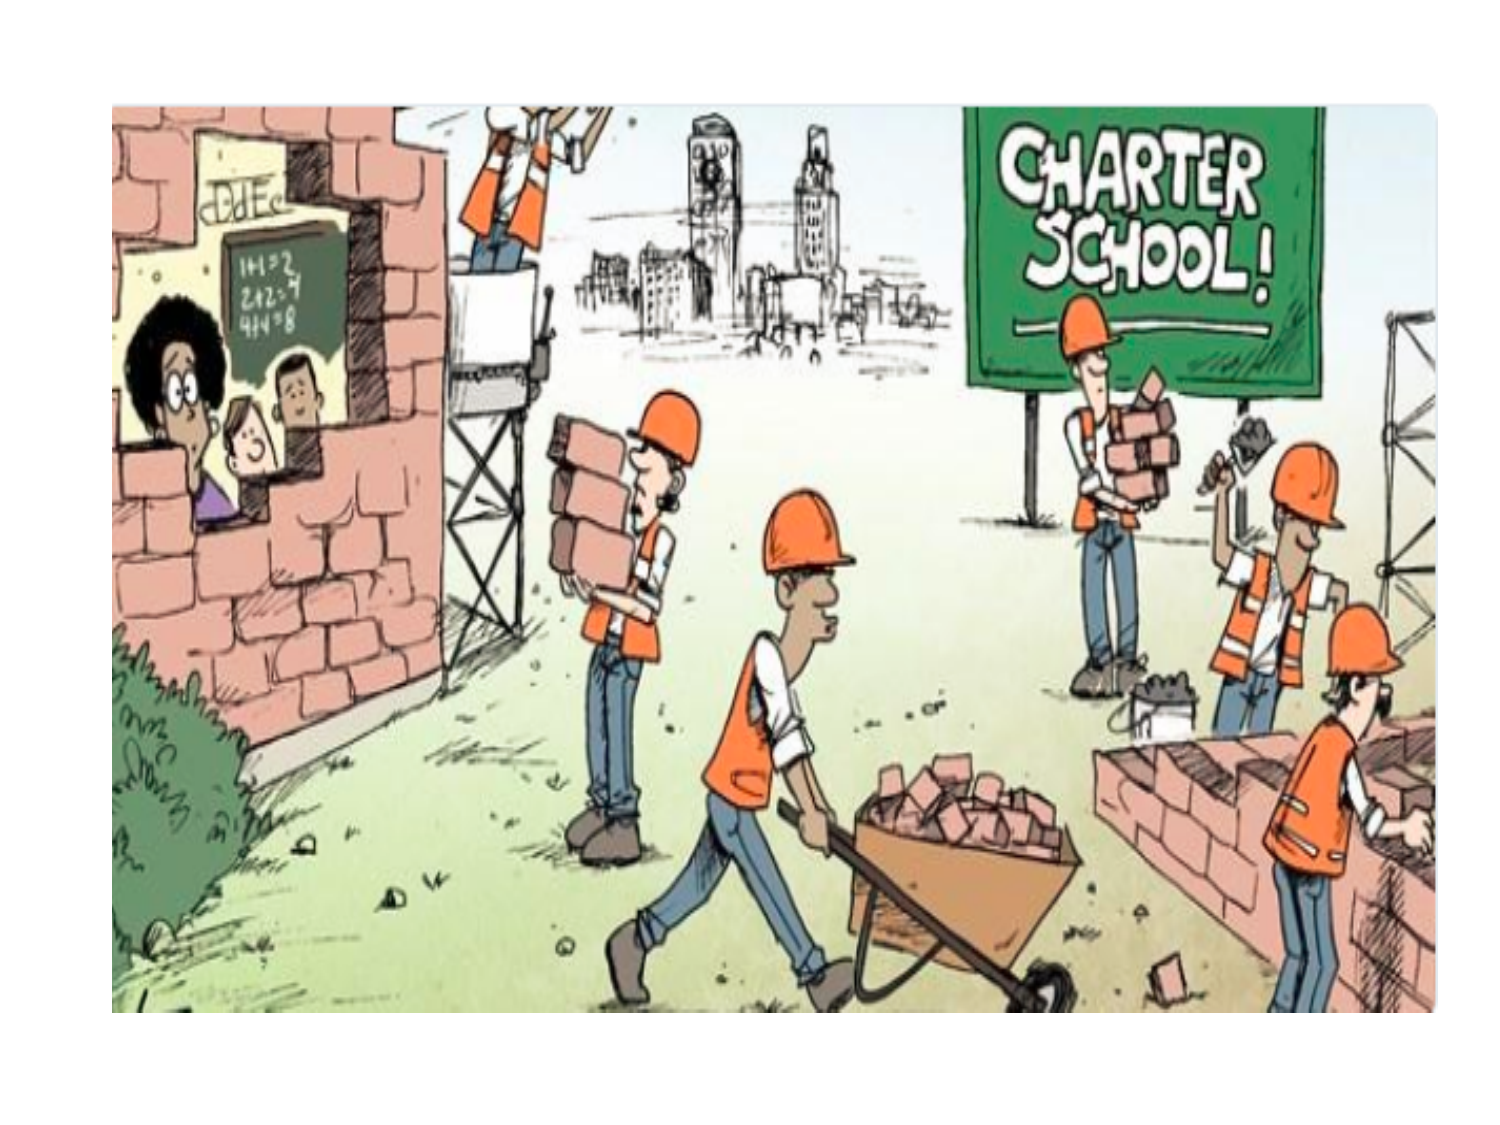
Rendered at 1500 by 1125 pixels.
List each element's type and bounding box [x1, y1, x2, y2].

list [112, 99, 1438, 1013]
